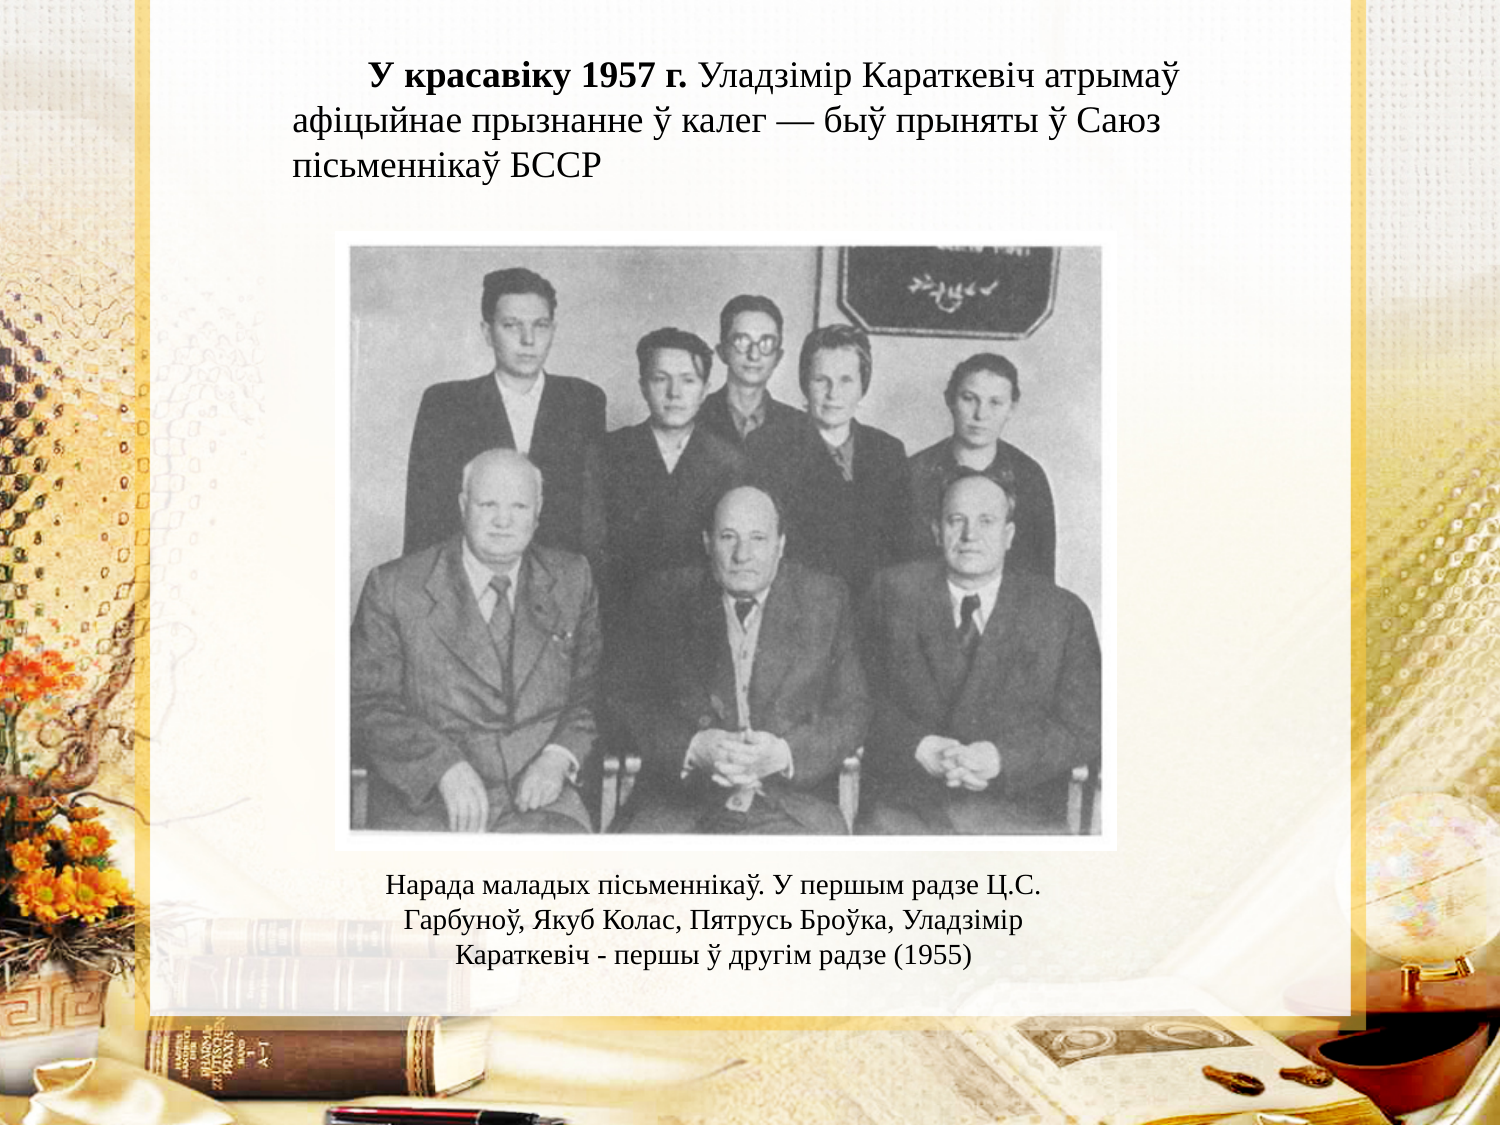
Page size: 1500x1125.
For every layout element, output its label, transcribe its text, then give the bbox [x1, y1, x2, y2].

picture [0, 0, 1500, 1125]
text_box Нарада маладых пісьменнікаў. У першым радзе Ц.С. Гарбуноў, Якуб Колас, Пятрусь Броўка, Уладзімір Караткевіч - першы ў другім радзе (1955) [335, 859, 1093, 978]
text_box У красавіку 1957 г. Уладзімір Караткевіч атрымаў афіцыйнае прызнанне ў калег — быў прыняты ў Саюз пісьменнікаў БССР [277, 42, 1247, 193]
